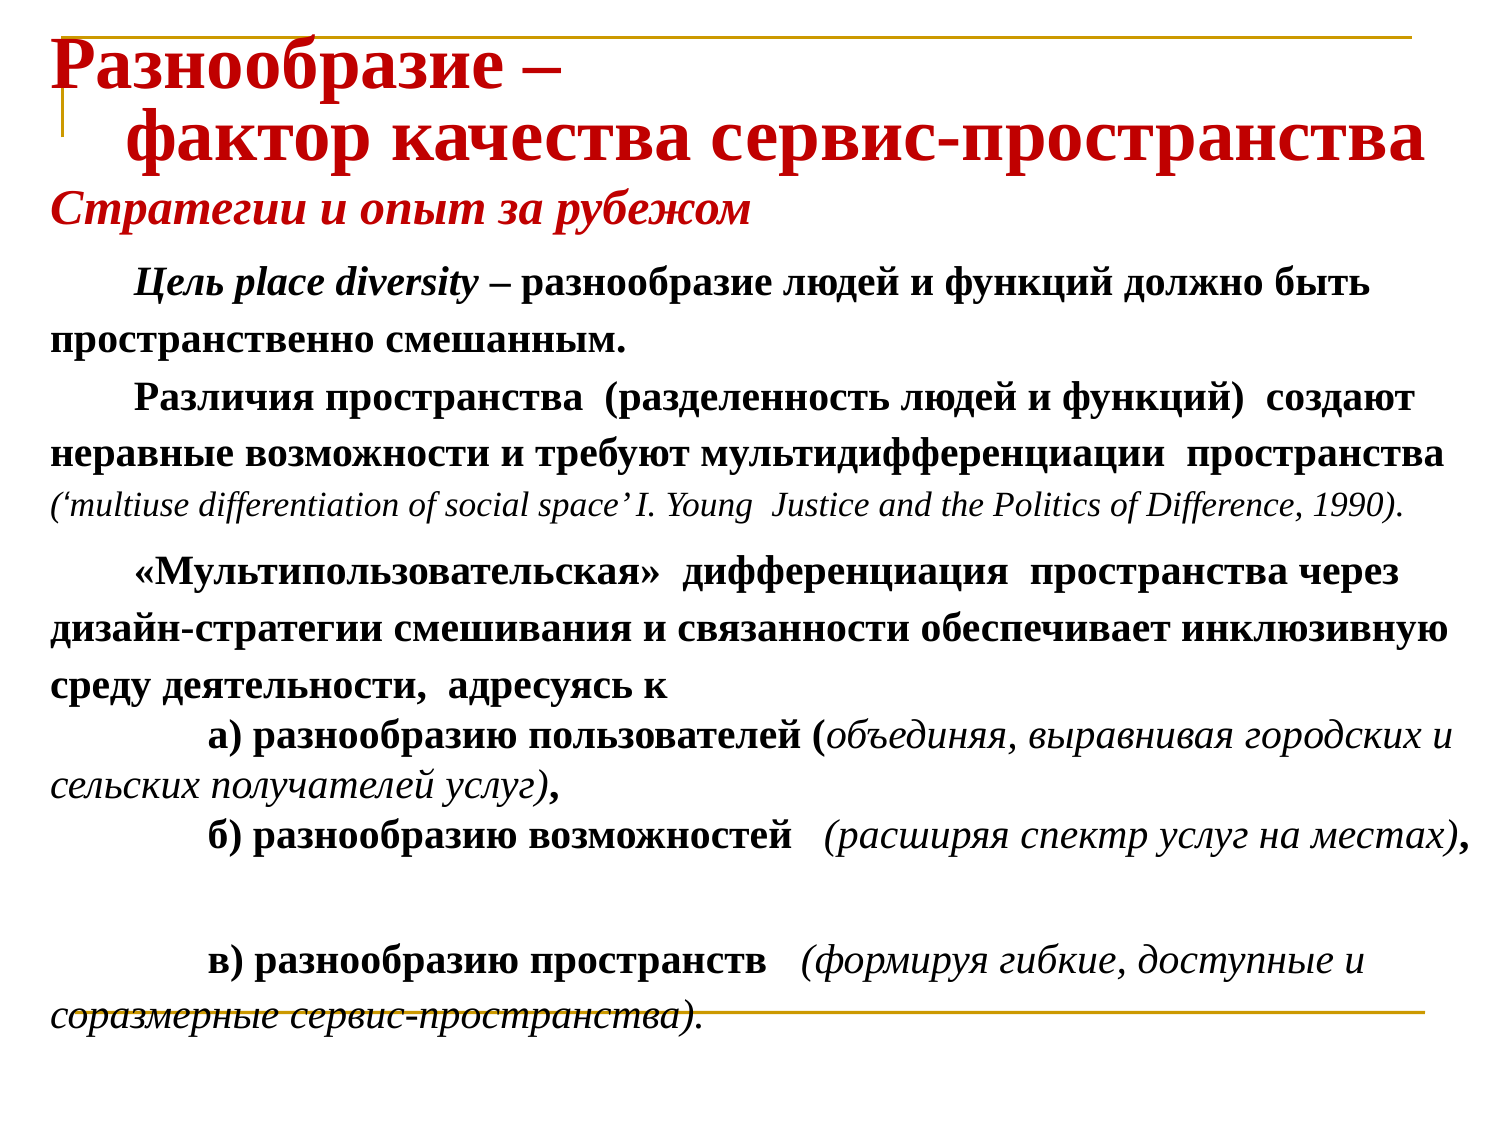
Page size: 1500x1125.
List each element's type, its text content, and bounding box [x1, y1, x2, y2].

text_box Разнообразие – фактор качества сервис-пространства Стратегии и опыт за рубежом Цель place diversity – разнообразие людей и функций должно быть пространственно смешанным. Различия пространства (разделенность людей и функций) создают неравные возможности и требуют мультидифференциации пространства (‘multiuse differentiation of social space’ I. Young Justice and the Politics of Difference, 1990). «Мультипользовательская» дифференциация пространства через дизайн-стратегии смешивания и связанности обеспечивает инклюзивную среду деятельности, адресуясь к а) разнообразию пользователей (объединяя, выравнивая городских и сельских получателей услуг), б) разнообразию возможностей (расширяя спектр услуг на местах), в) разнообразию пространств (формируя гибкие, доступные и соразмерные сервис-пространства). [35, 23, 1500, 1045]
